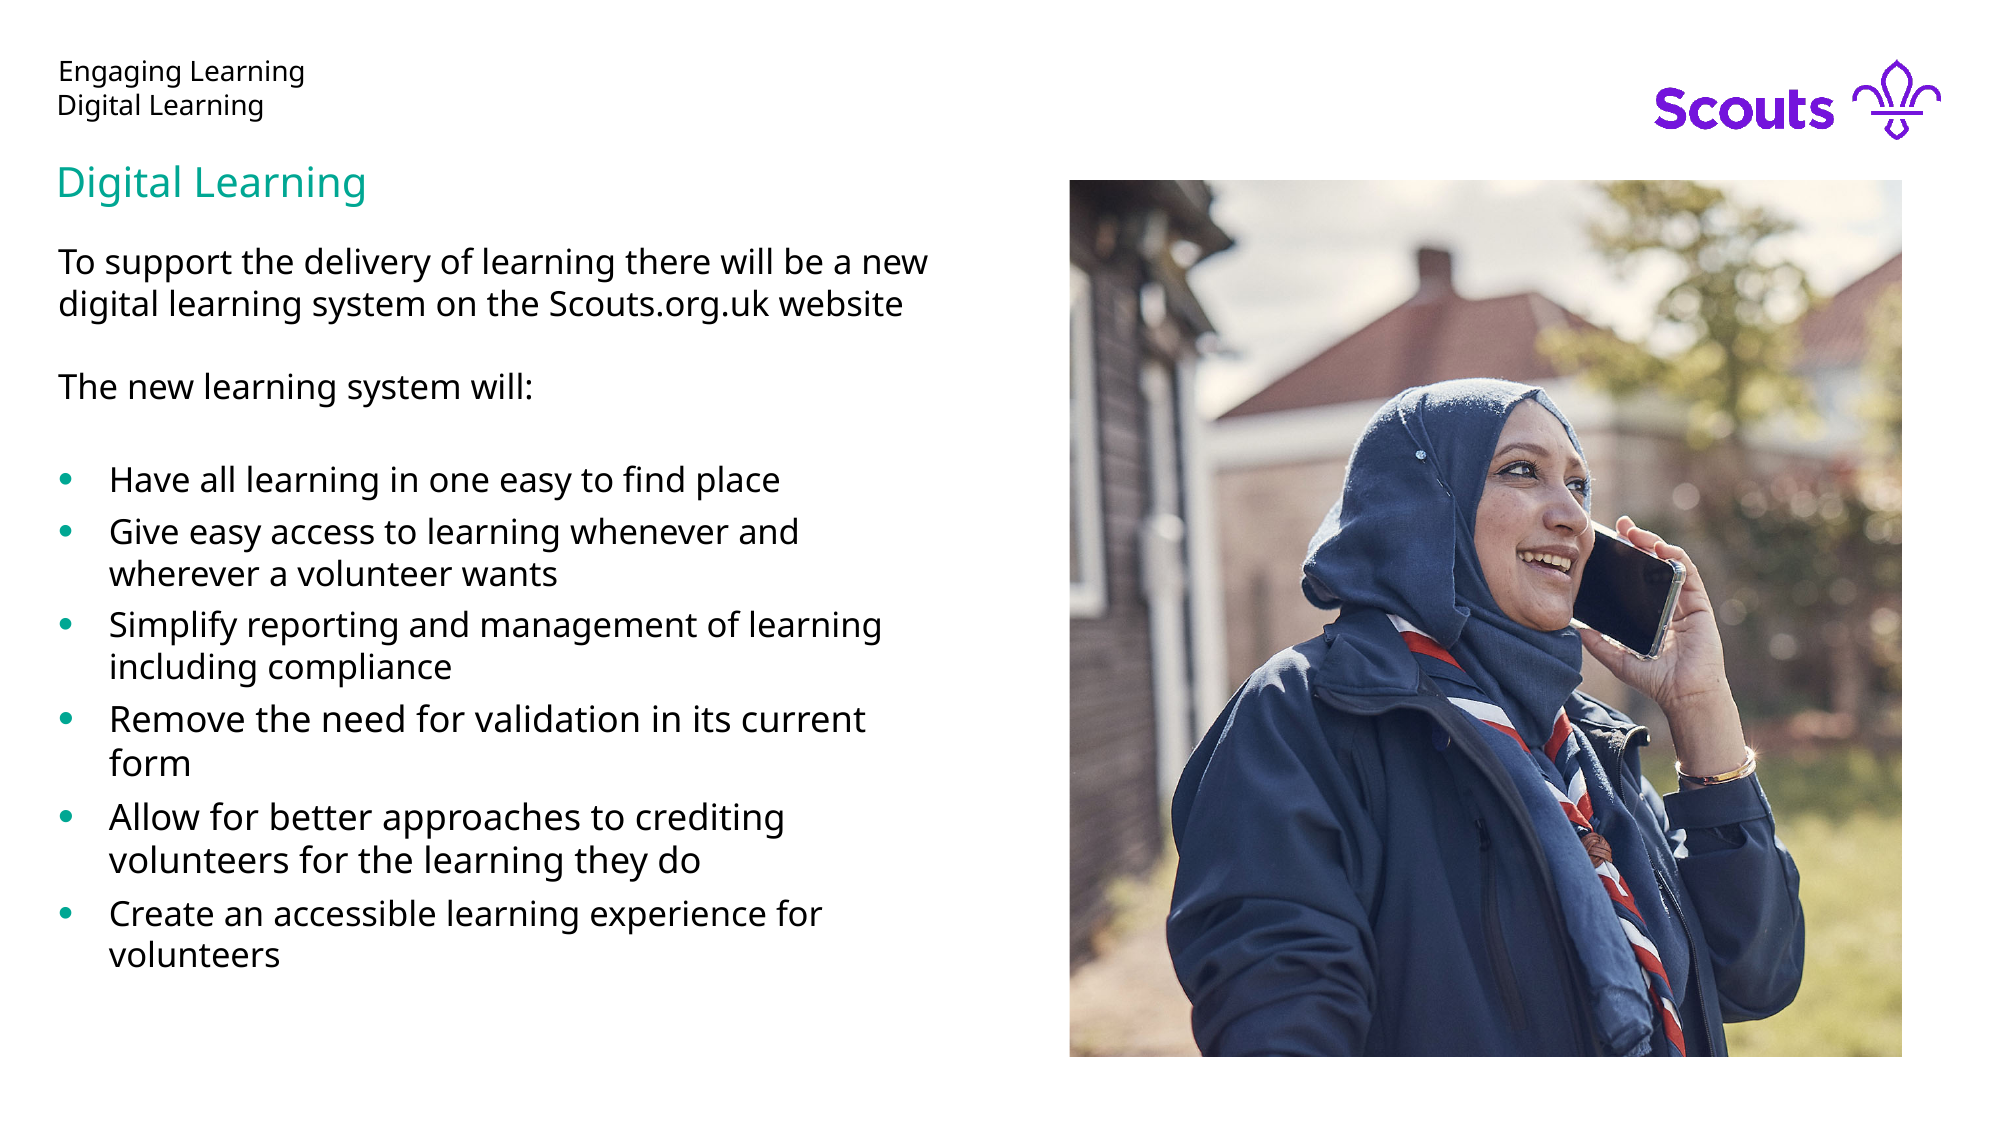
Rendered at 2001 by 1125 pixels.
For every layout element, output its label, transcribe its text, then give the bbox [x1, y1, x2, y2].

picture [1069, 180, 1903, 1058]
title Engaging Learning [56, 53, 1000, 87]
subtitle Digital Learning [56, 87, 1000, 122]
text_box Digital Learning [30, 148, 849, 213]
picture [1654, 59, 1941, 140]
text_box To support the delivery of learning there will be a new digital learning system on the Scouts.org.uk website The new learning system will: Have all learning in one easy to find place Give easy access to learning whenever and wherever a volunteer wants Simplify reporting and management of learning including compliance Remove the need for validation in its current form Allow for better approaches to crediting volunteers for the learning they do Create an accessible learning experience for volunteers [56, 240, 931, 1023]
